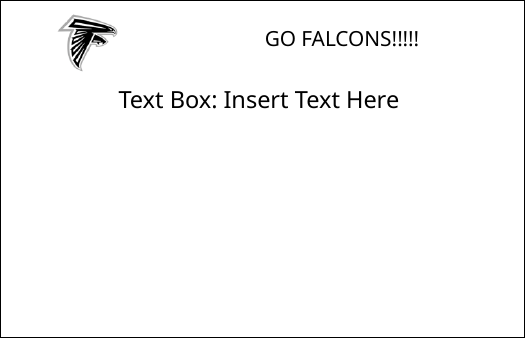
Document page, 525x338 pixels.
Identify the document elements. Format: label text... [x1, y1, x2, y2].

title Text Box: Insert Text Here [3, 79, 515, 327]
text_box GO FALCONS!!!!! [249, 17, 479, 58]
picture [54, 11, 120, 74]
